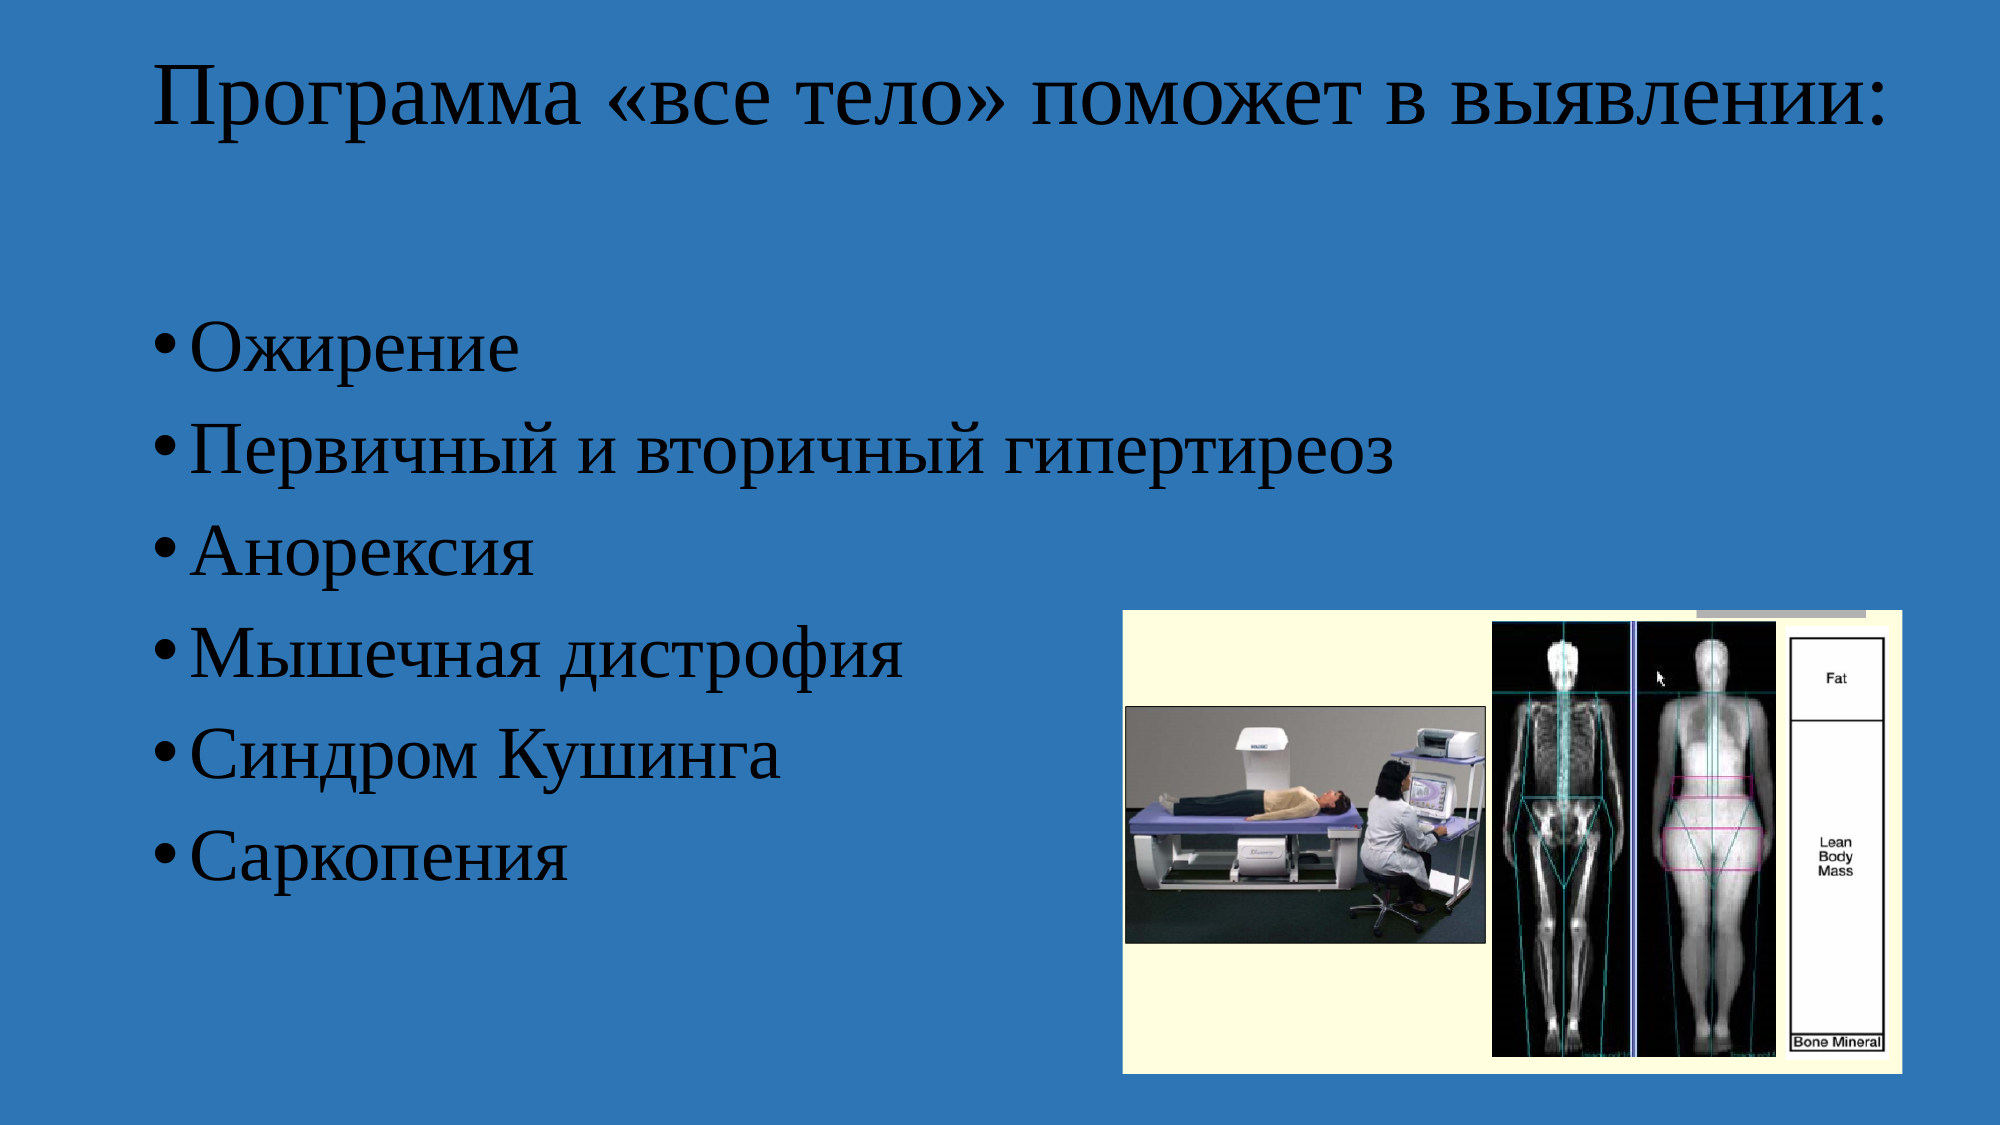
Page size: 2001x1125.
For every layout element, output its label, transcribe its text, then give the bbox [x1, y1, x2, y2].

list Ожирение Первичный и вторичный гипертиреоз Анорексия Мышечная дистрофия Синдром Кушинга Саркопения [137, 299, 1450, 1014]
title Программа «все тело» поможет в выявлении: [137, 0, 1929, 191]
picture [1122, 610, 1903, 1074]
